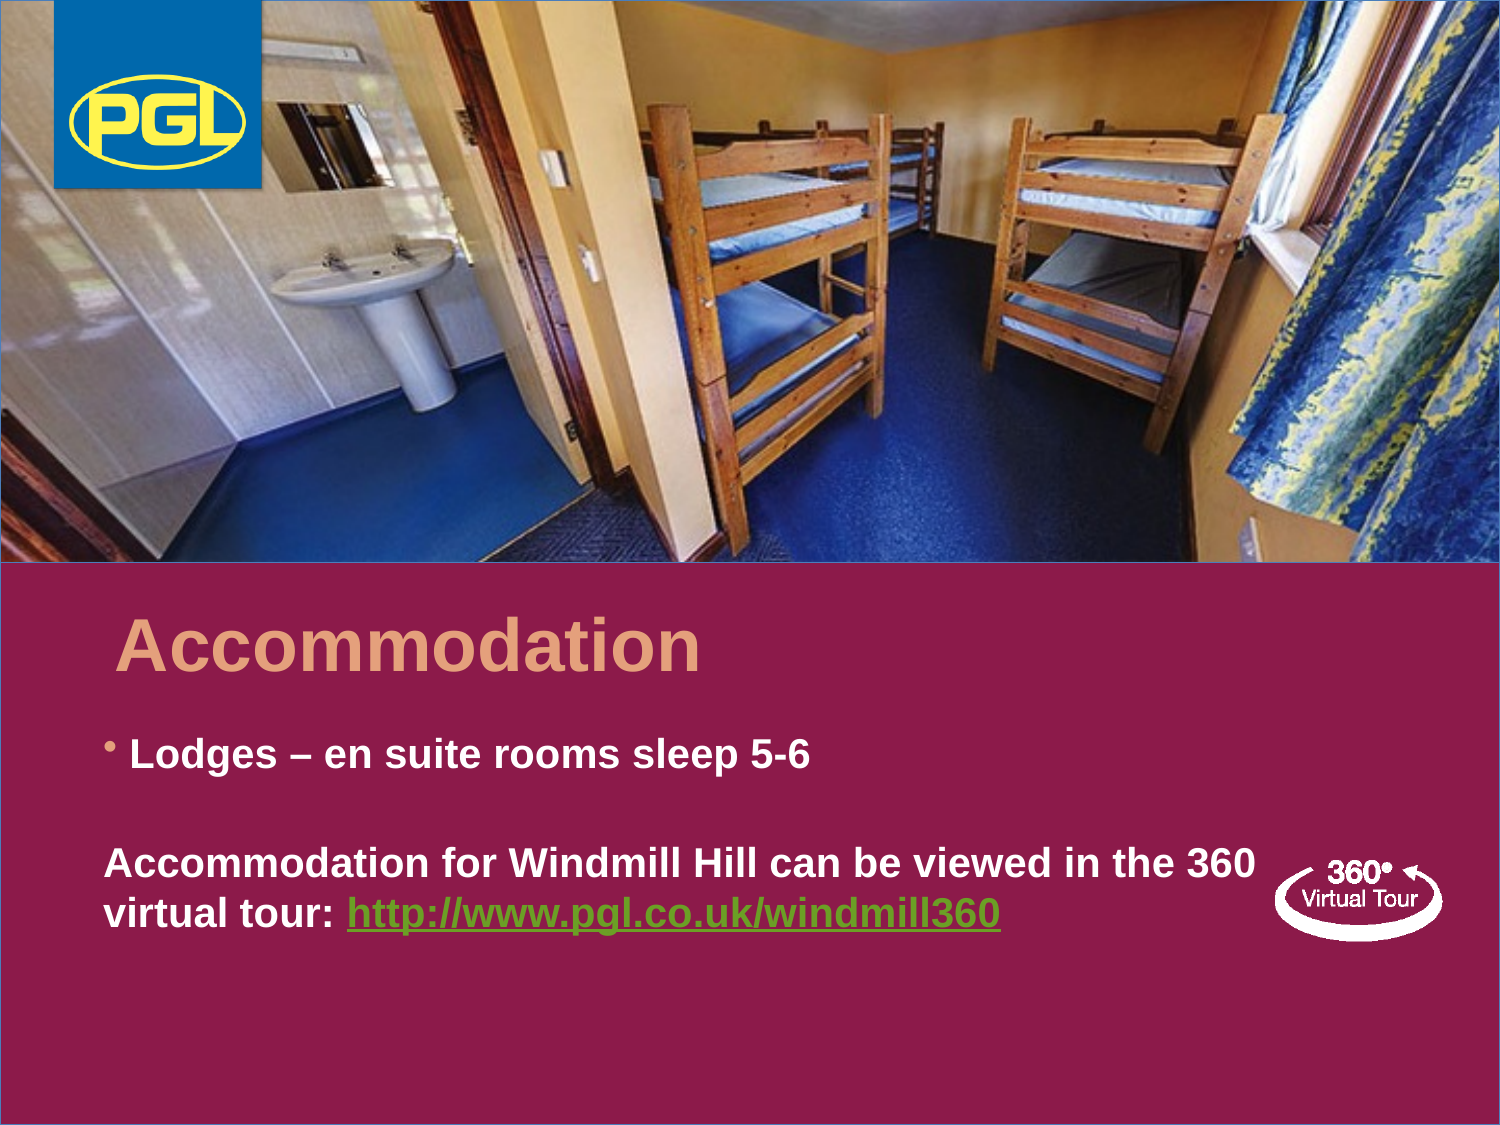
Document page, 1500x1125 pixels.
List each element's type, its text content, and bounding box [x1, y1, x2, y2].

picture [53, 0, 273, 202]
text_box [0, 0, 1500, 562]
text_box [0, 562, 1500, 1125]
picture [1257, 845, 1458, 965]
text_box Accommodation [100, 538, 1376, 745]
text_box Lodges – en suite rooms sleep 5-6 Accommodation for Windmill Hill can be viewed in the 360 virtual tour: http://www.pgl.co.uk/windmill360 [88, 719, 1353, 1047]
